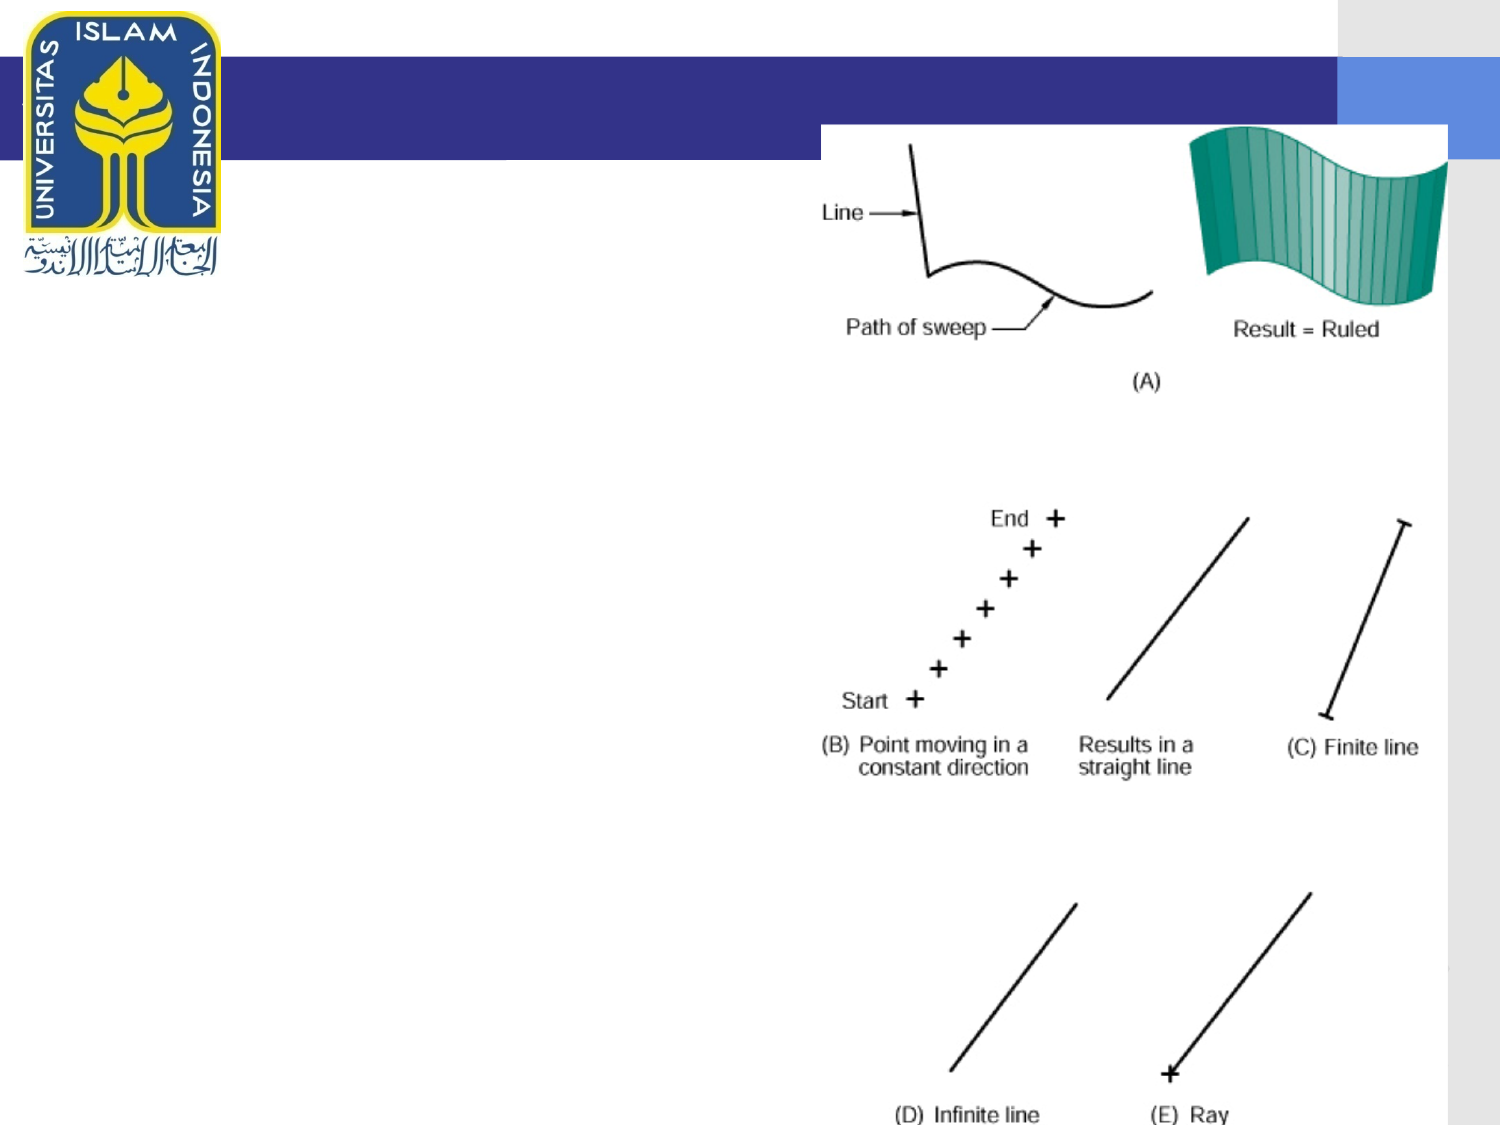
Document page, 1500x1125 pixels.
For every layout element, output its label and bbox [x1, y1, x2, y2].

picture [23, 11, 221, 277]
picture [633, 126, 1500, 1125]
